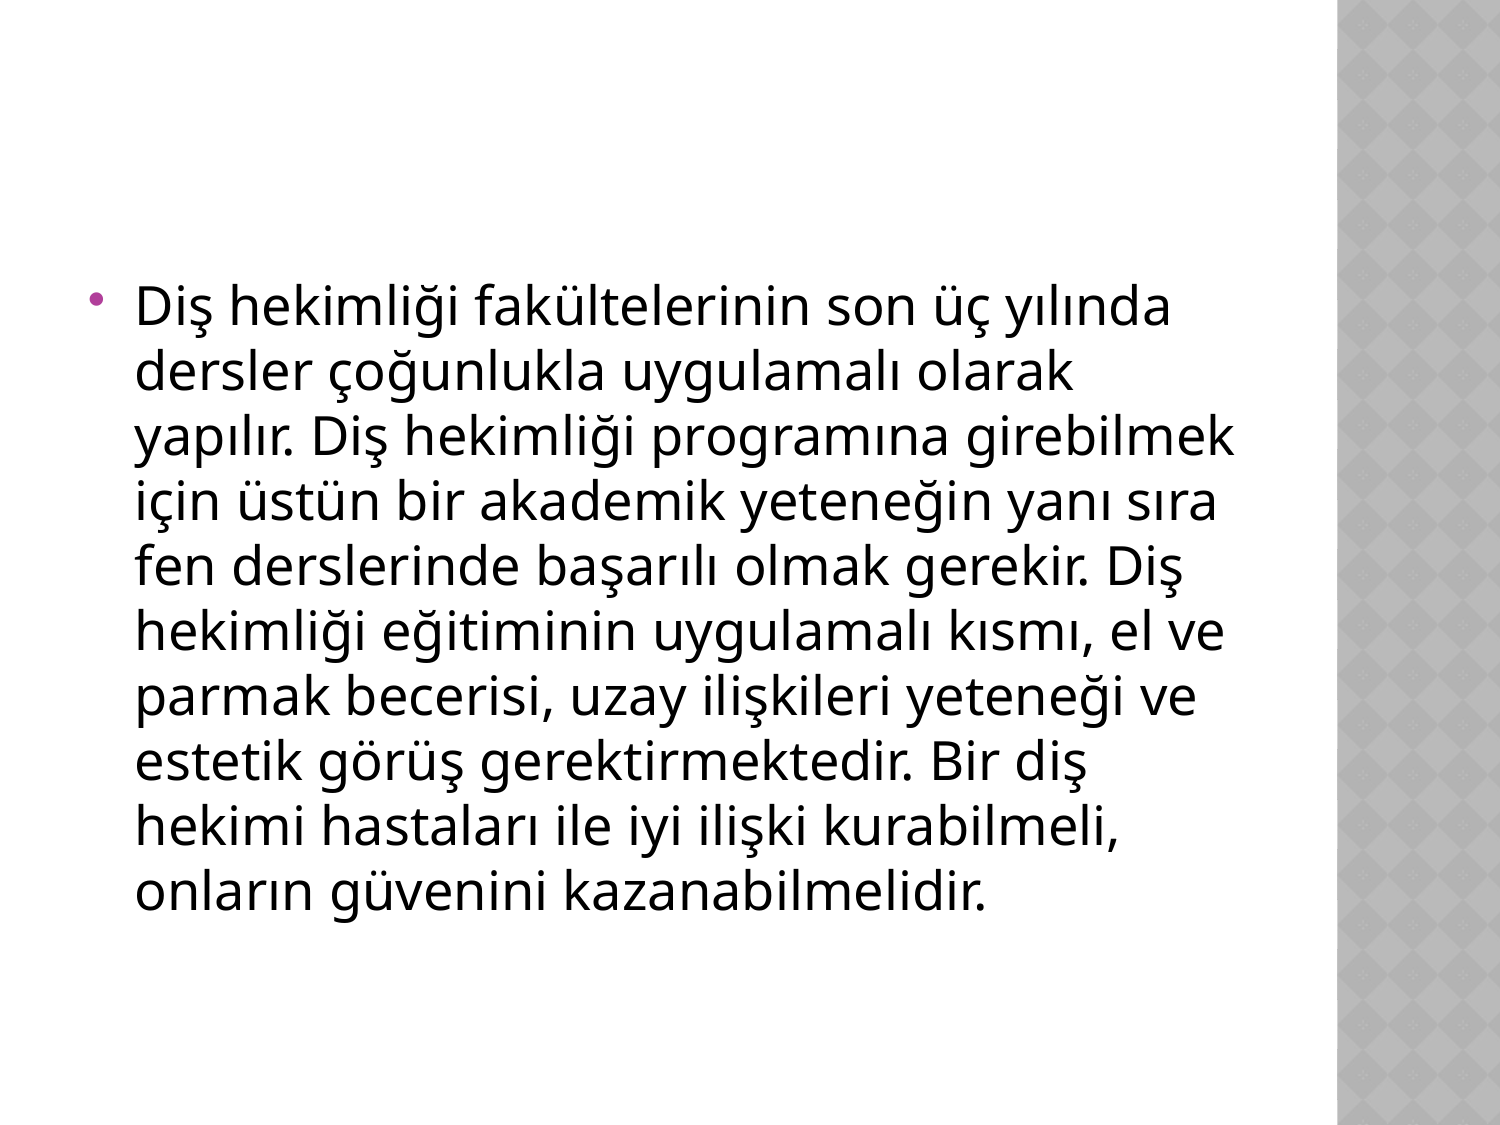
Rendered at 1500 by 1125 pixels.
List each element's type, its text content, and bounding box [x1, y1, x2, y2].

list Diş hekimliği fakültelerinin son üç yılında dersler çoğunlukla uygulamalı olarak yapılır. Diş hekimliği programına girebilmek için üstün bir akademik yeteneğin yanı sıra fen derslerinde başarılı olmak gerekir. Diş hekimliği eğitiminin uygulamalı kısmı, el ve parmak becerisi, uzay ilişkileri yeteneği ve estetik görüş gerektirmektedir. Bir diş hekimi hastaları ile iyi ilişki kurabilmeli, onların güvenini kazanabilmelidir. [75, 264, 1263, 1059]
